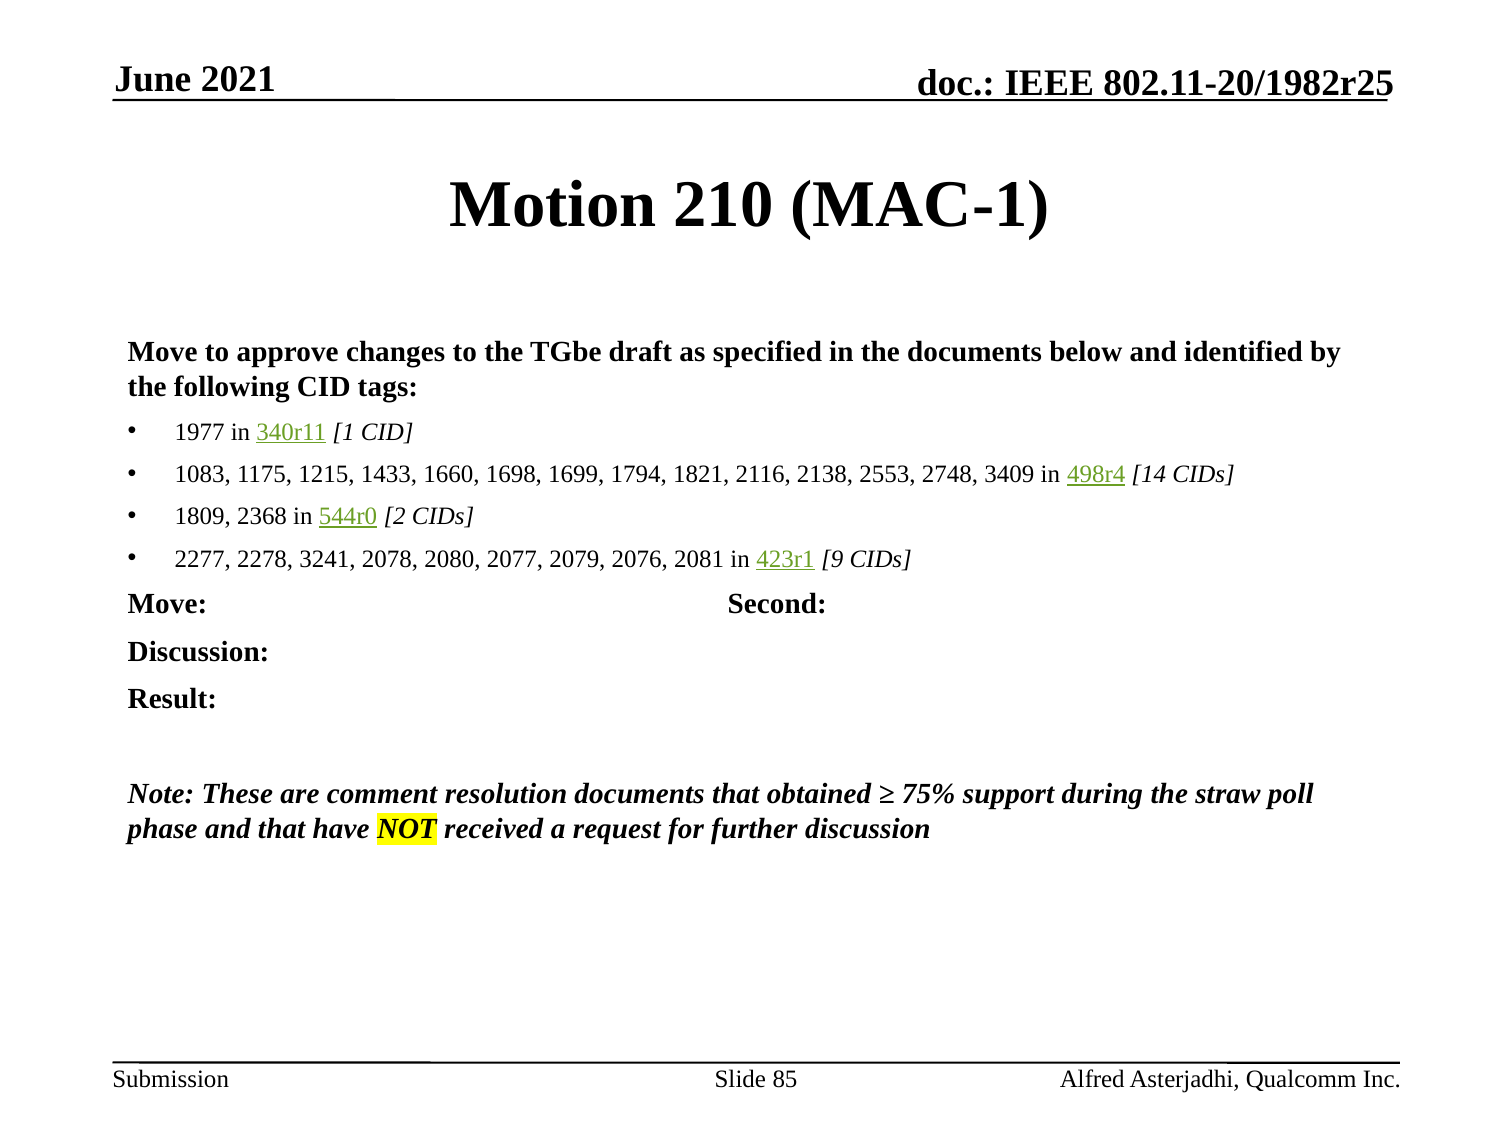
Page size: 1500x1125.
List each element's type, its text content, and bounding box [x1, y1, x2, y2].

list Move to approve changes to the TGbe draft as specified in the documents below and identified by the following CID tags: 1977 in 340r11 [1 CID] 1083, 1175, 1215, 1433, 1660, 1698, 1699, 1794, 1821, 2116, 2138, 2553, 2748, 3409 in 498r4 [14 CIDs] 1809, 2368 in 544r0 [2 CIDs] 2277, 2278, 3241, 2078, 2080, 2077, 2079, 2076, 2081 in 423r1 [9 CIDs] Move: Second: Discussion: Result: Note: These are comment resolution documents that obtained ≥ 75% support during the straw poll phase and that have NOT received a request for further discussion [112, 324, 1388, 1063]
slide_number Slide 85 [712, 1061, 800, 1123]
footer Alfred Asterjadhi, Qualcomm Inc. [878, 1061, 1402, 1093]
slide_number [114, 54, 423, 100]
title Motion 210 (MAC-1) [112, 112, 1388, 288]
